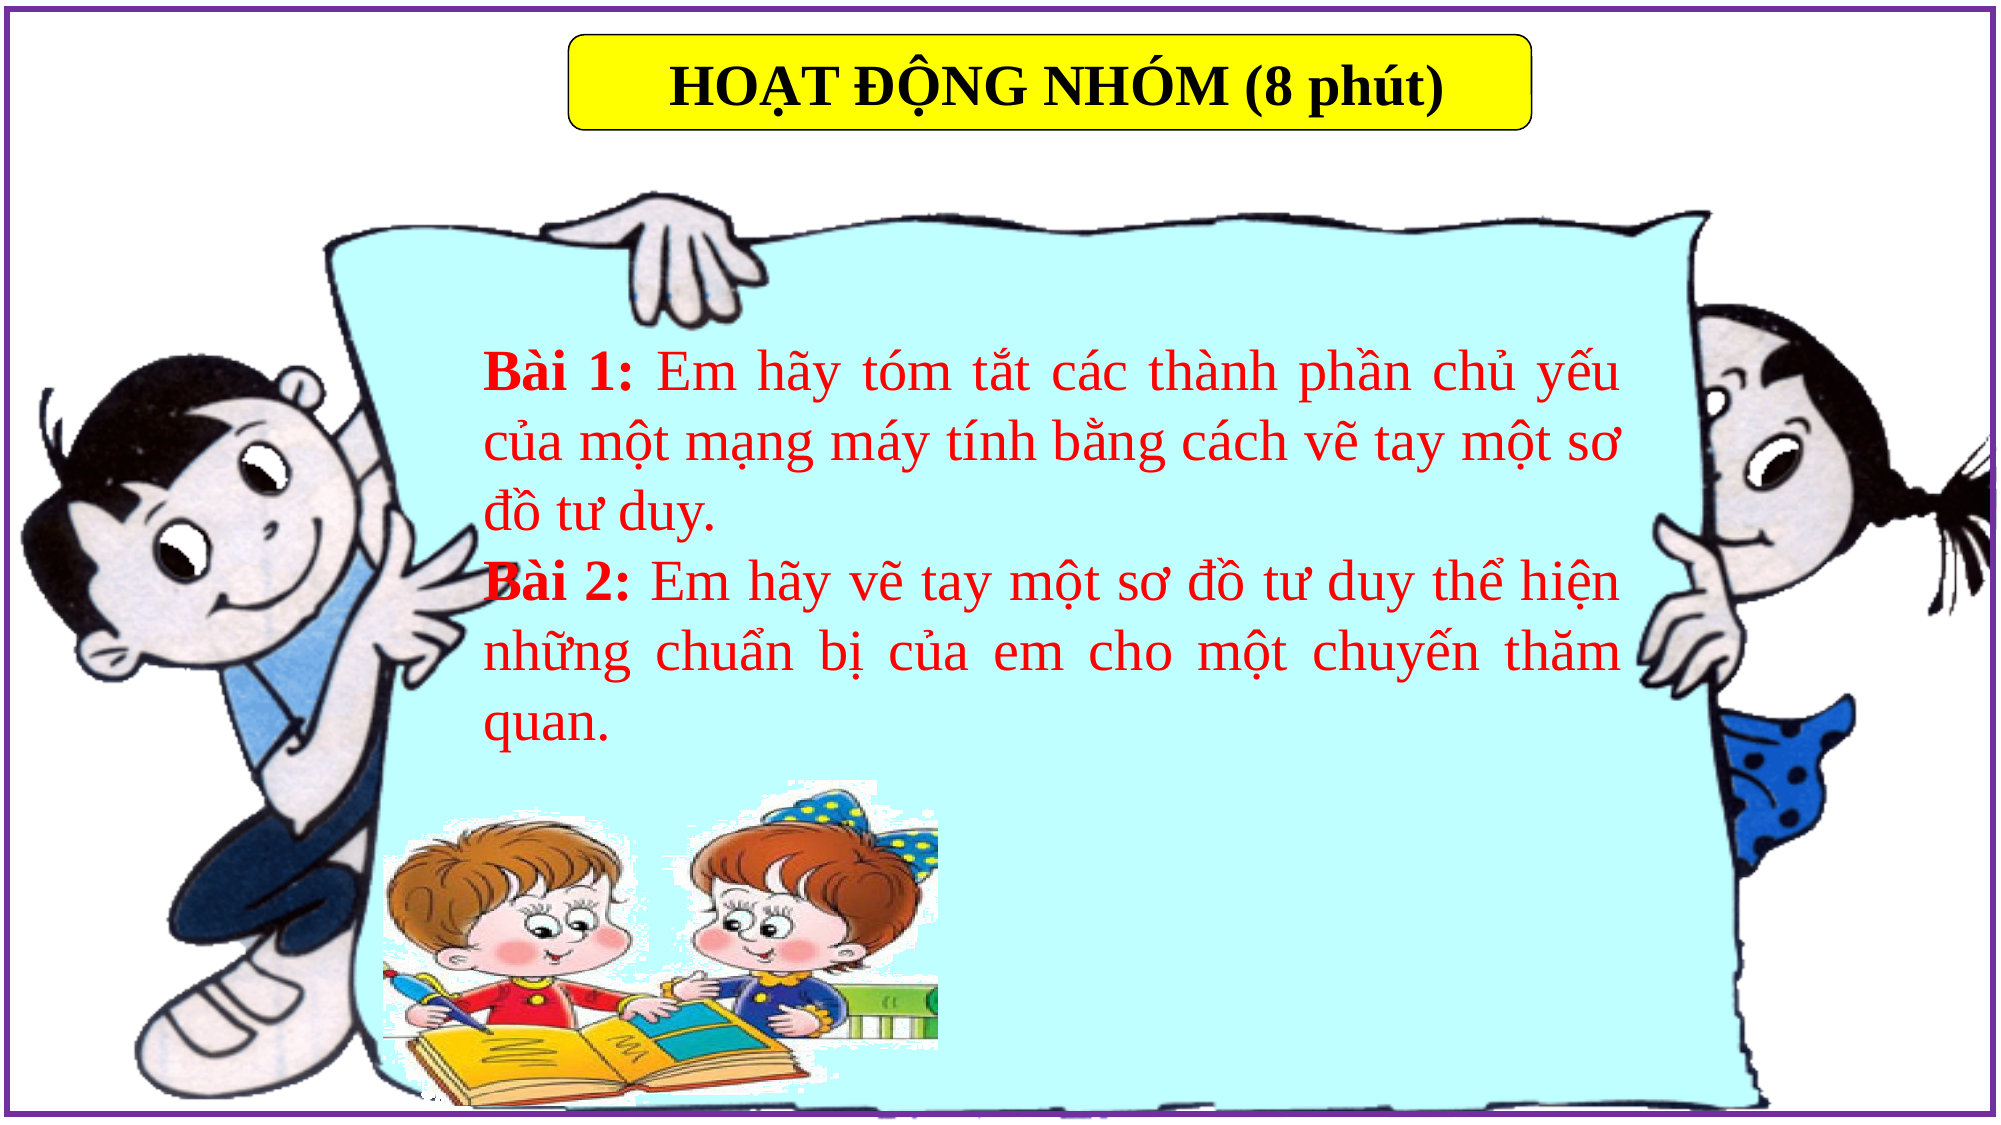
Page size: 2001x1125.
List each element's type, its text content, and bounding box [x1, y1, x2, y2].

text_box HOẠT ĐỘNG NHÓM (8 phút) [568, 34, 1532, 130]
text_box Bài 1: Em hãy tóm tắt các thành phần chủ yếu của một mạng máy tính bằng cách vẽ tay một sơ đồ tư duy. Bài 2: Em hãy vẽ tay một sơ đồ tư duy thể hiện những chuẩn bị của em cho một chuyến thăm quan. [468, 324, 1637, 760]
picture [10, 181, 1990, 1111]
picture [0, 181, 2000, 1125]
